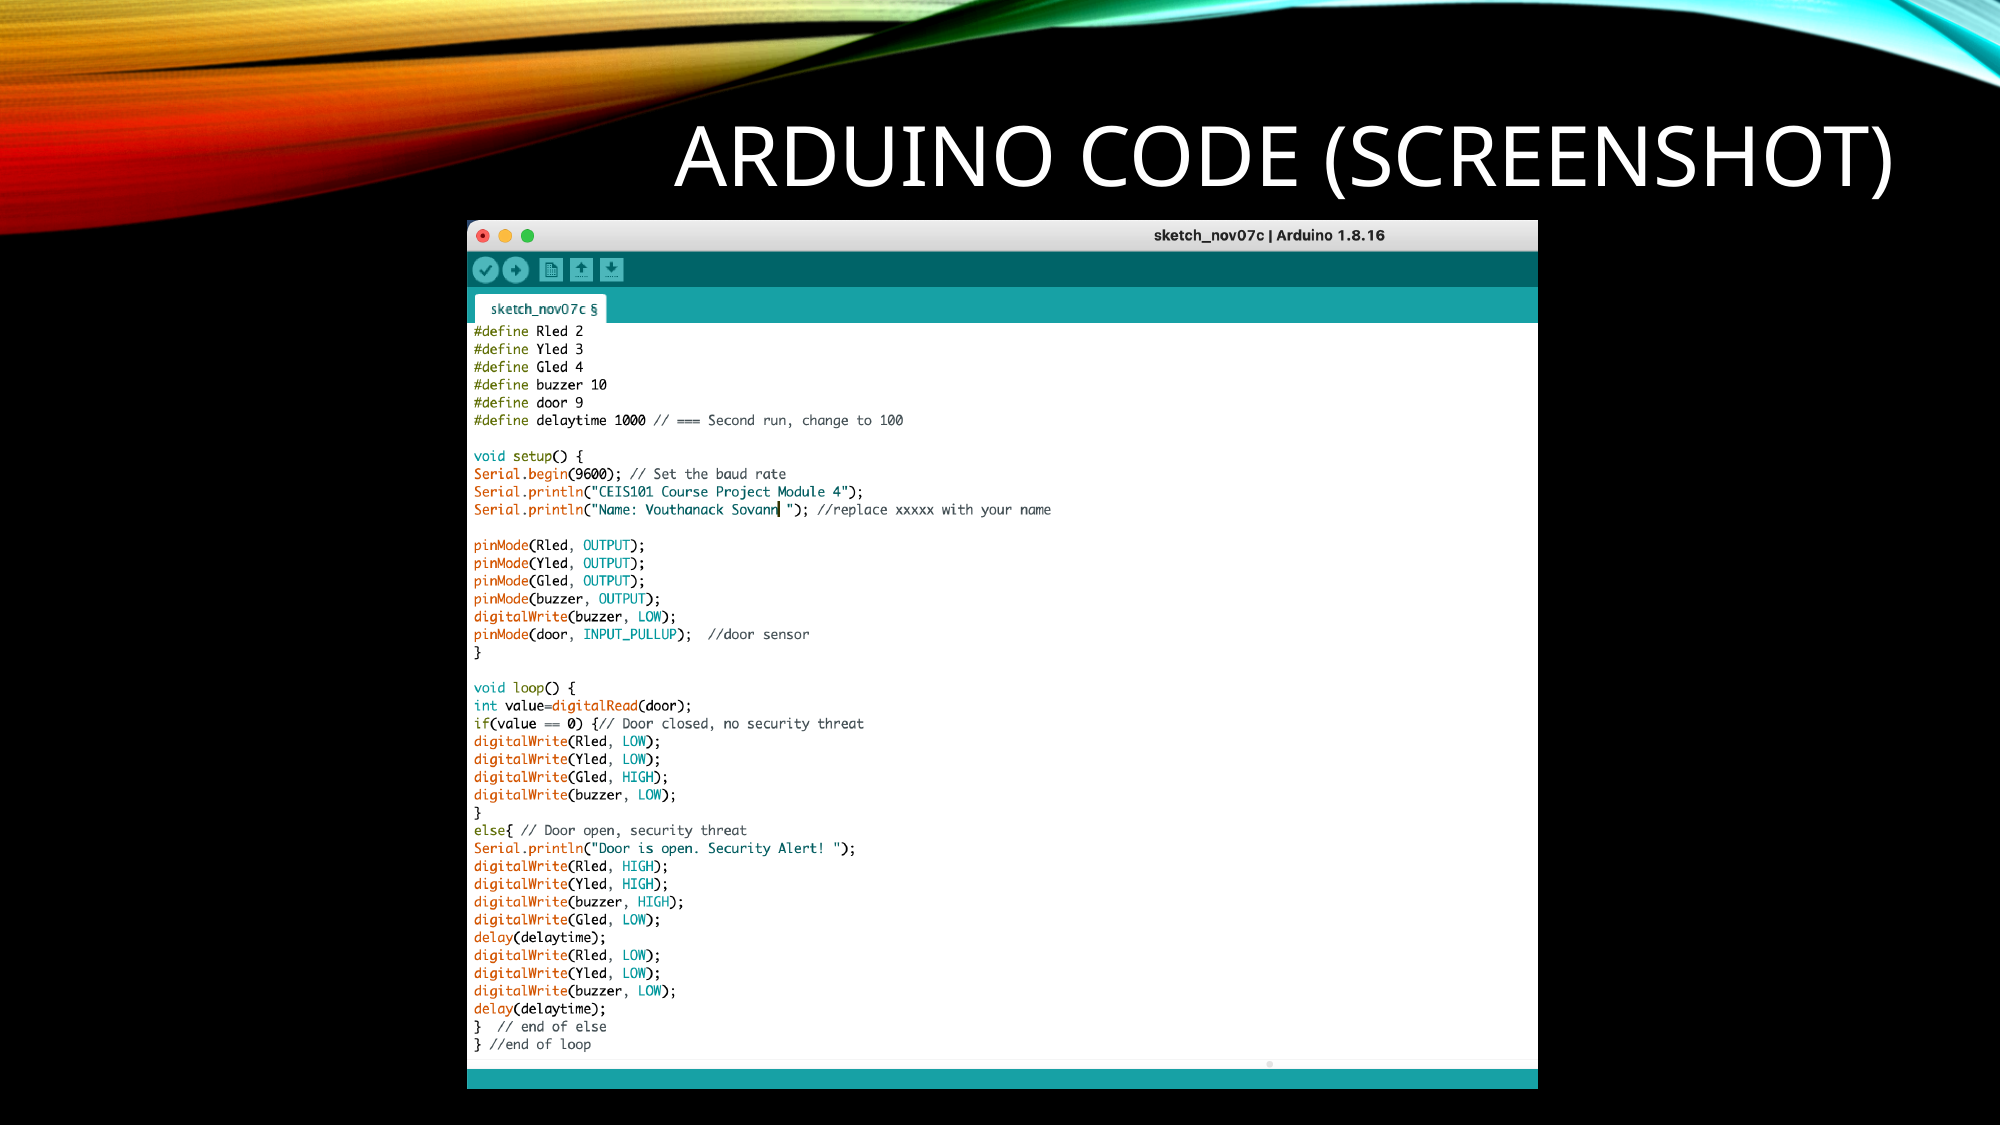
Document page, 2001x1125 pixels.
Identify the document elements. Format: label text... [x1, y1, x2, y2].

title Arduino Code (screenshot) [498, 53, 1911, 267]
picture [0, 0, 2000, 237]
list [467, 219, 1538, 1089]
